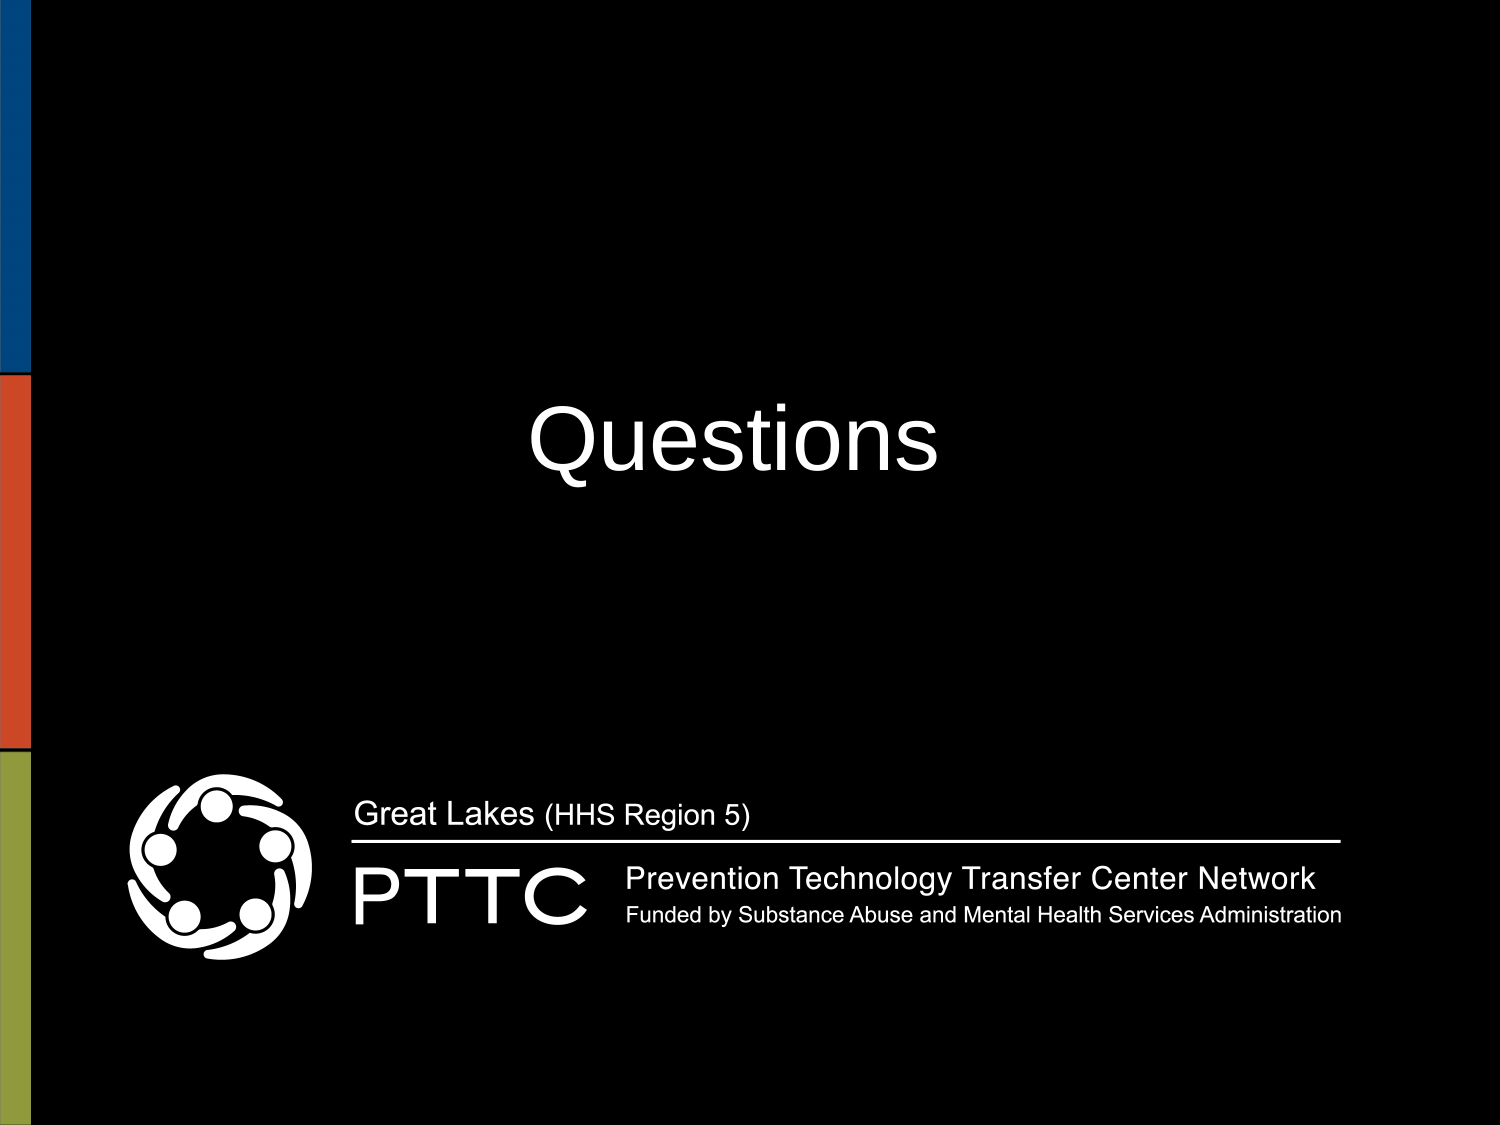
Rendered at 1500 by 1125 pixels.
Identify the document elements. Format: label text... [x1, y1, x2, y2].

title Questions [87, 282, 1381, 501]
picture [127, 774, 1341, 960]
picture [1, 0, 31, 1124]
